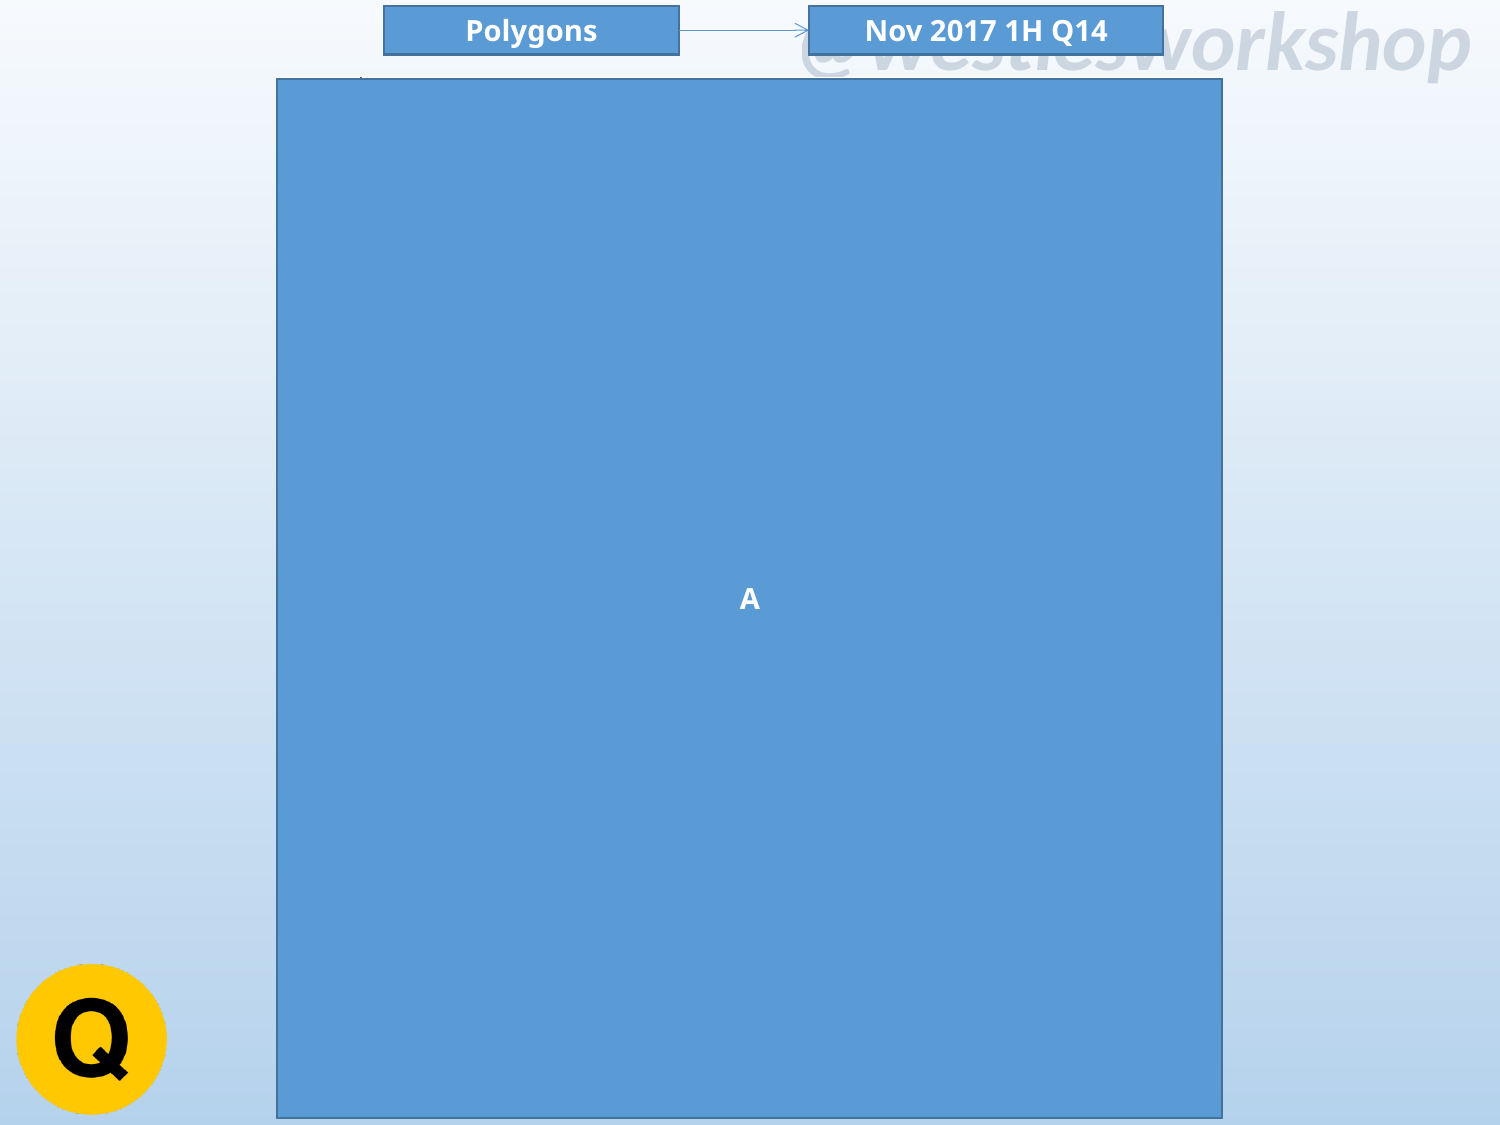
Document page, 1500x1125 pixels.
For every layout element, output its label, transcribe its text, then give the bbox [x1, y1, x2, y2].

picture [277, 77, 1223, 1118]
text_box Nov 2017 1H Q14 [808, 5, 1164, 56]
text_box Polygons [383, 5, 680, 56]
picture [0, 940, 191, 1125]
